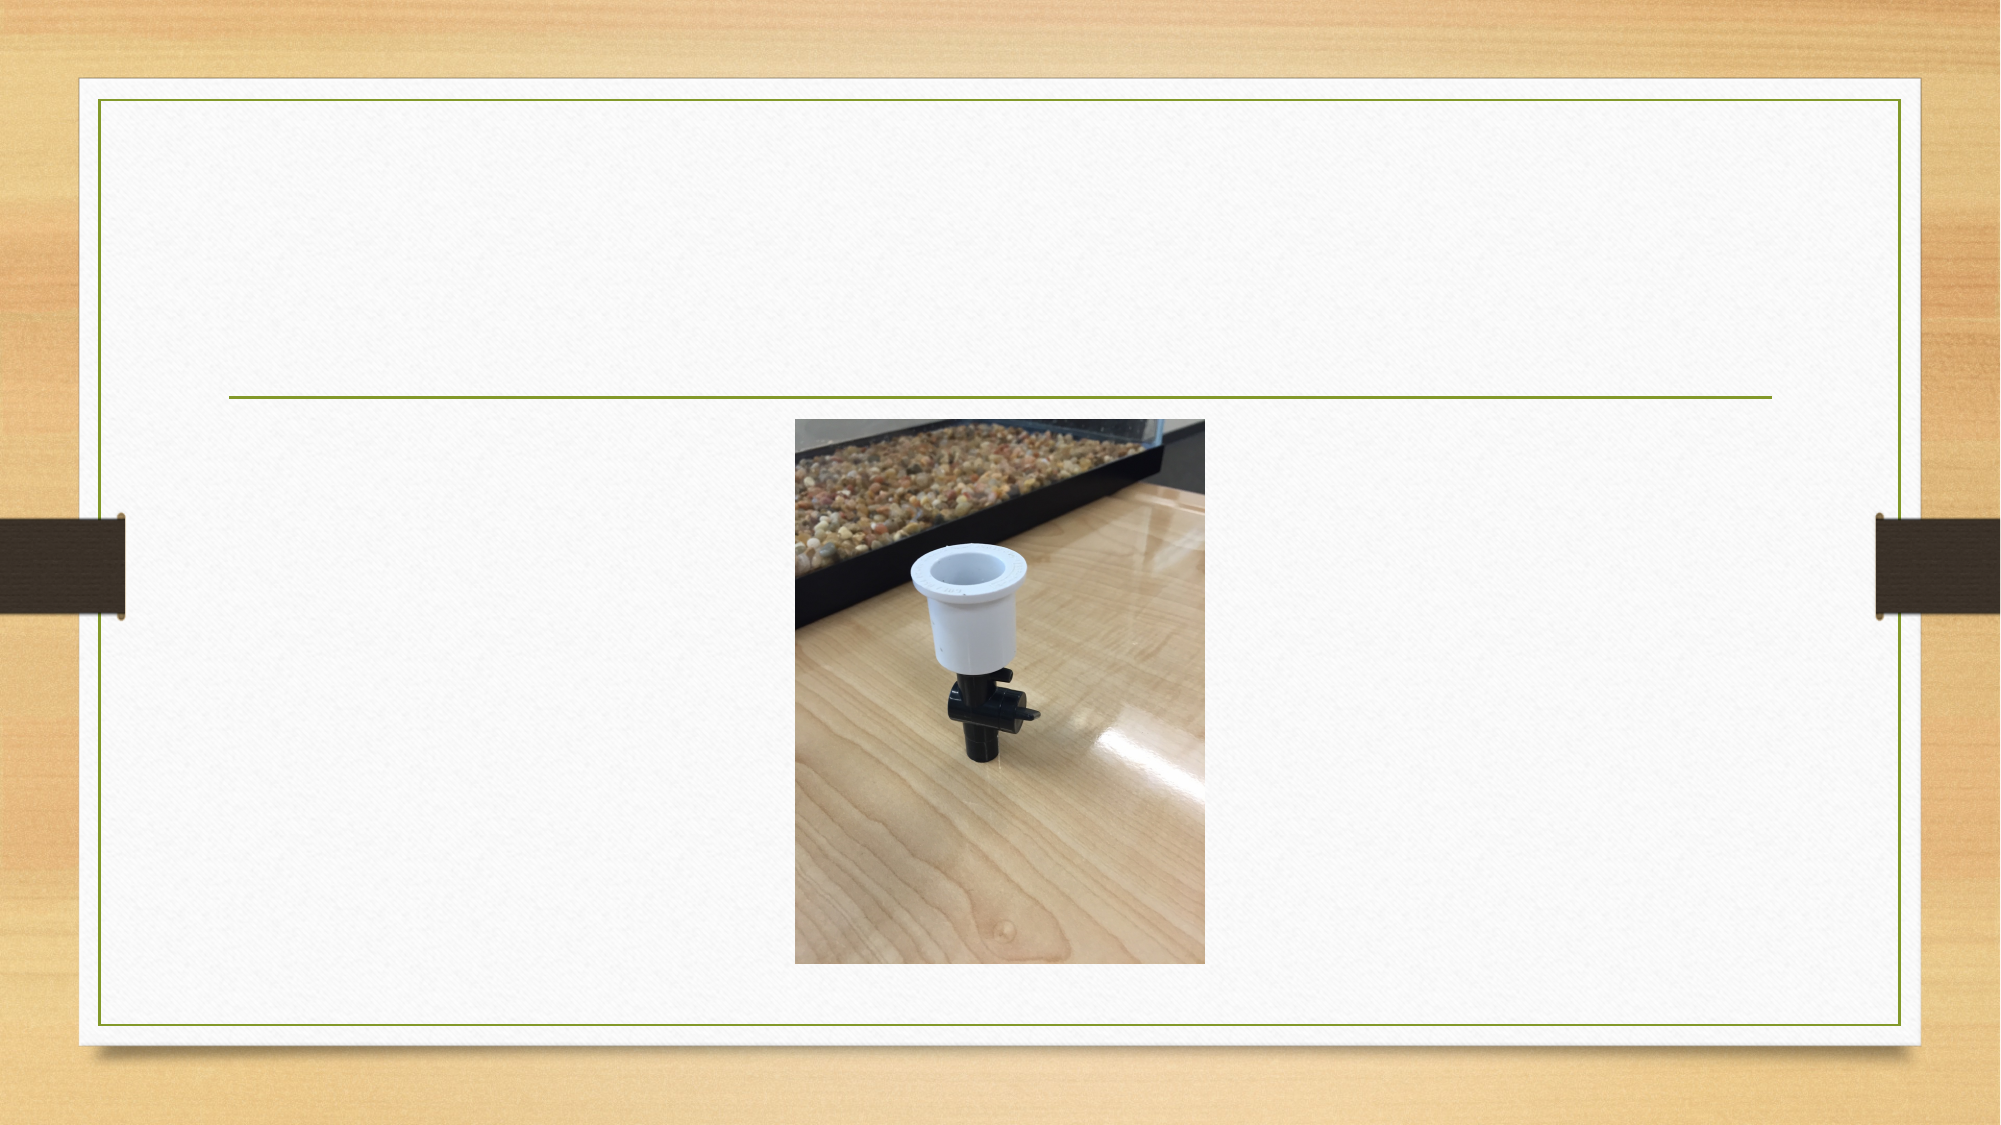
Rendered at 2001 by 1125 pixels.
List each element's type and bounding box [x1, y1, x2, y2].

picture [0, 0, 2001, 1125]
list [795, 419, 1205, 964]
